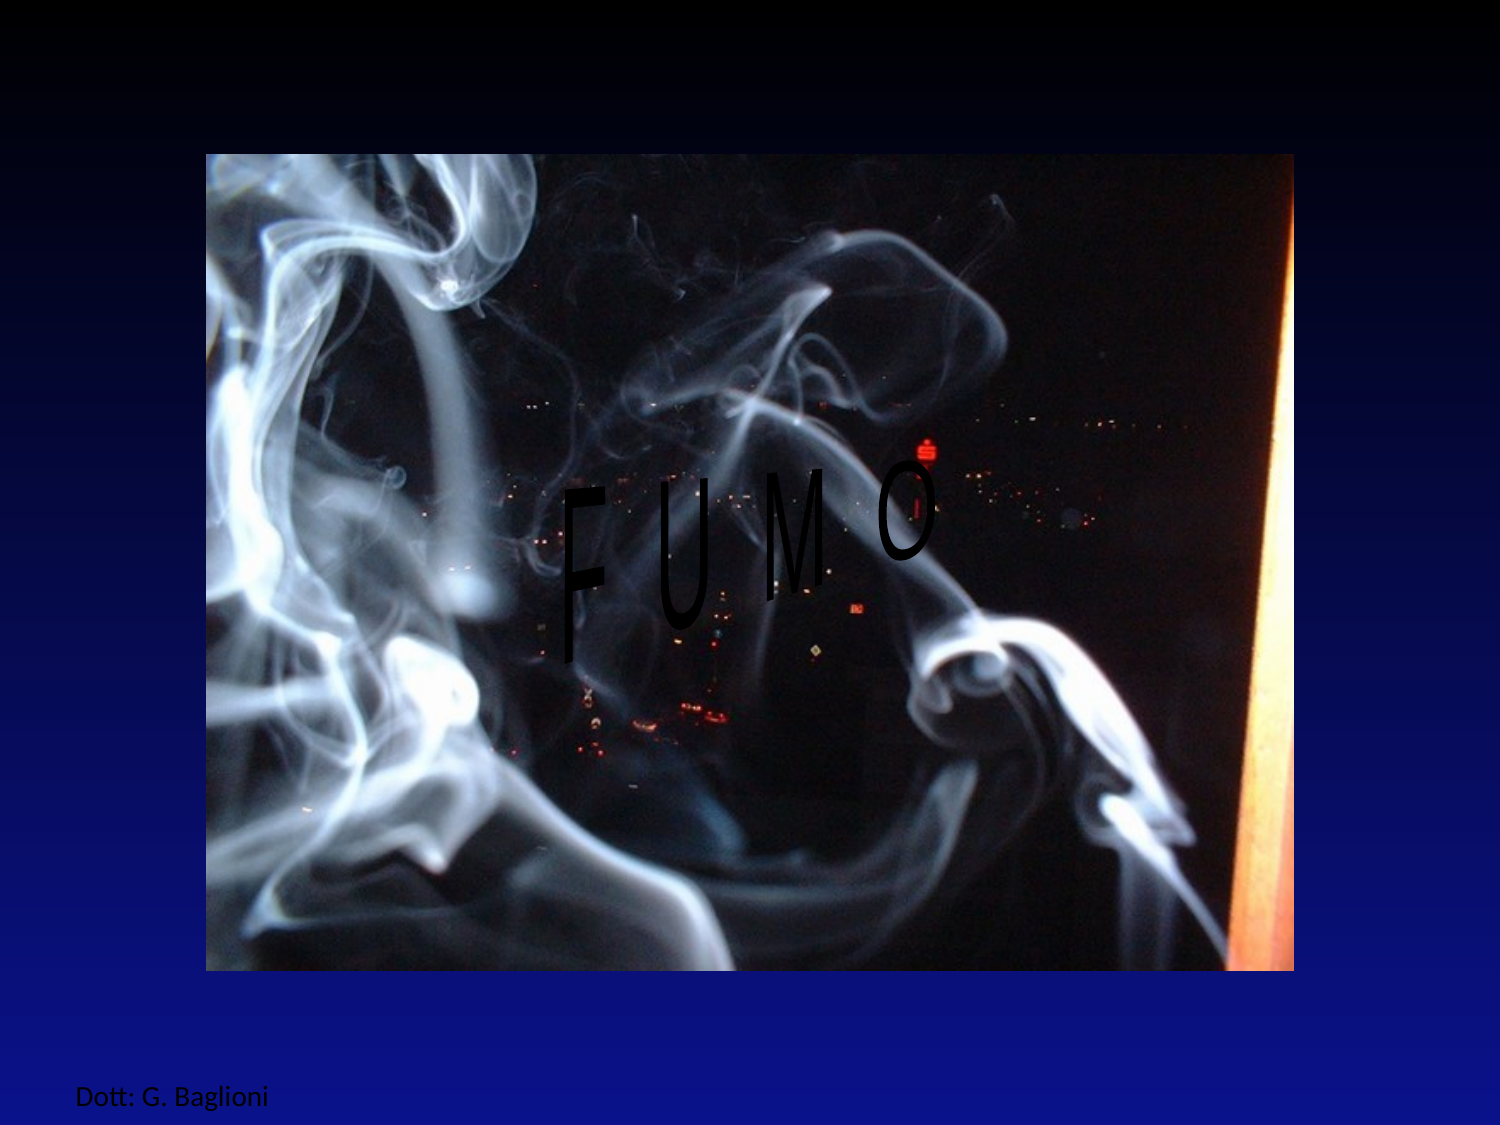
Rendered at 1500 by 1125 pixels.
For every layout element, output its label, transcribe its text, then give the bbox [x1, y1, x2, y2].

picture [206, 154, 1294, 971]
text_box Dott: G. Baglioni [0, 1065, 410, 1125]
